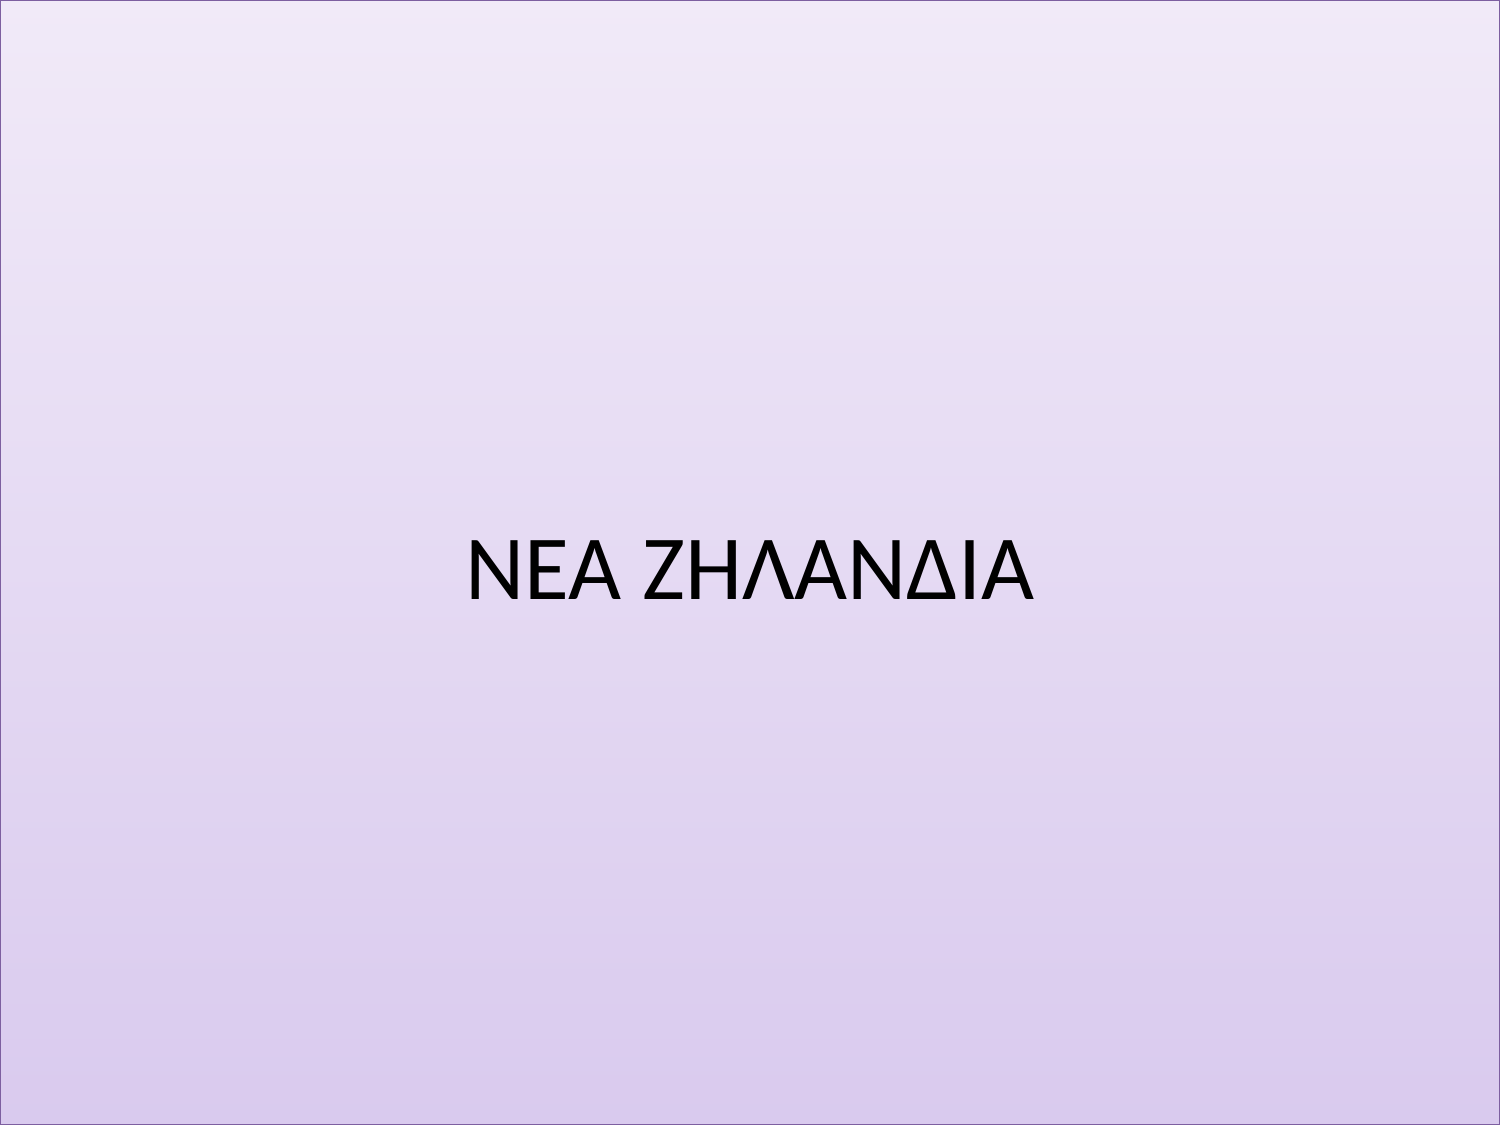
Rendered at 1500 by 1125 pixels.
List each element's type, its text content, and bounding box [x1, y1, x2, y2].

title ΝΕΑ ΖΗΛΑΝΔΙΑ [0, 0, 1500, 1125]
